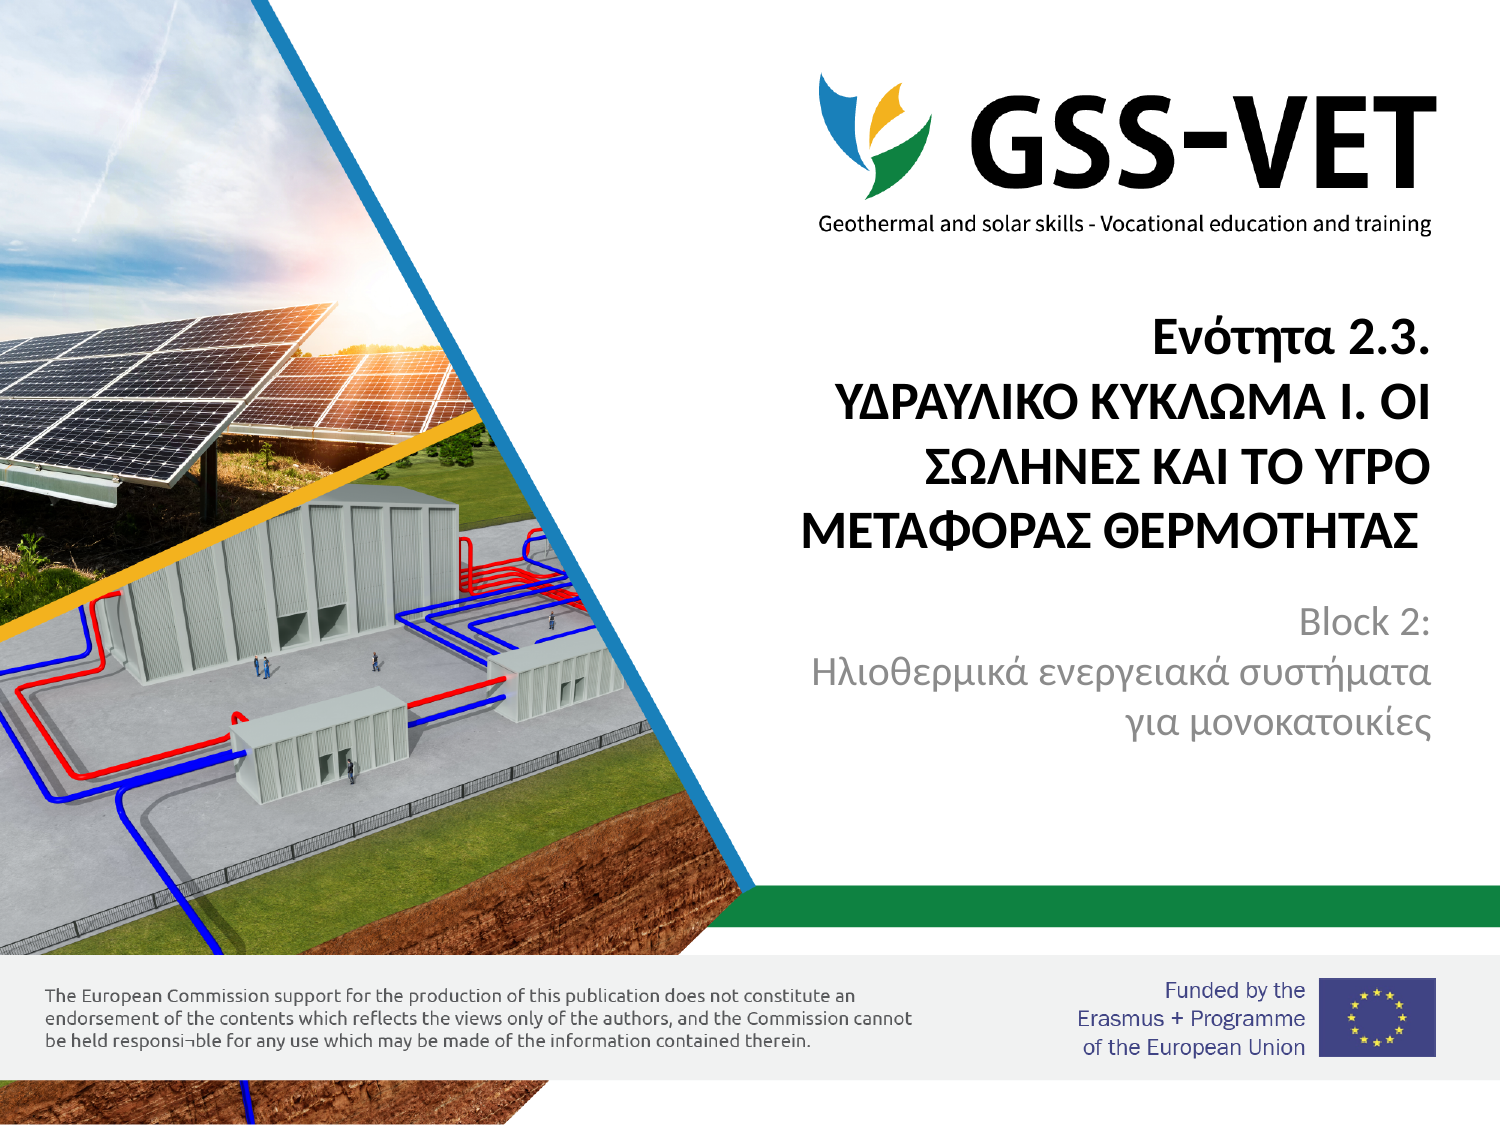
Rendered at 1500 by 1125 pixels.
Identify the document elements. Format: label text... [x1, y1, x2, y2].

title Ενότητα 2.3. ΥΔΡΑΥΛΙΚΟ ΚΥΚΛΩΜΑ I. ΟΙ ΣΩΛΗΝΕΣ ΚΑΙ ΤΟ ΥΓΡΟ ΜΕΤΑΦΟΡΑΣ ΘΕΡΜΟΤΗΤΑΣ [620, 290, 1447, 568]
picture [0, 0, 1500, 1125]
subtitle Block 2: Ηλιοθερμικά ενεργειακά συστήματα για μονοκατοικίες [750, 586, 1447, 874]
